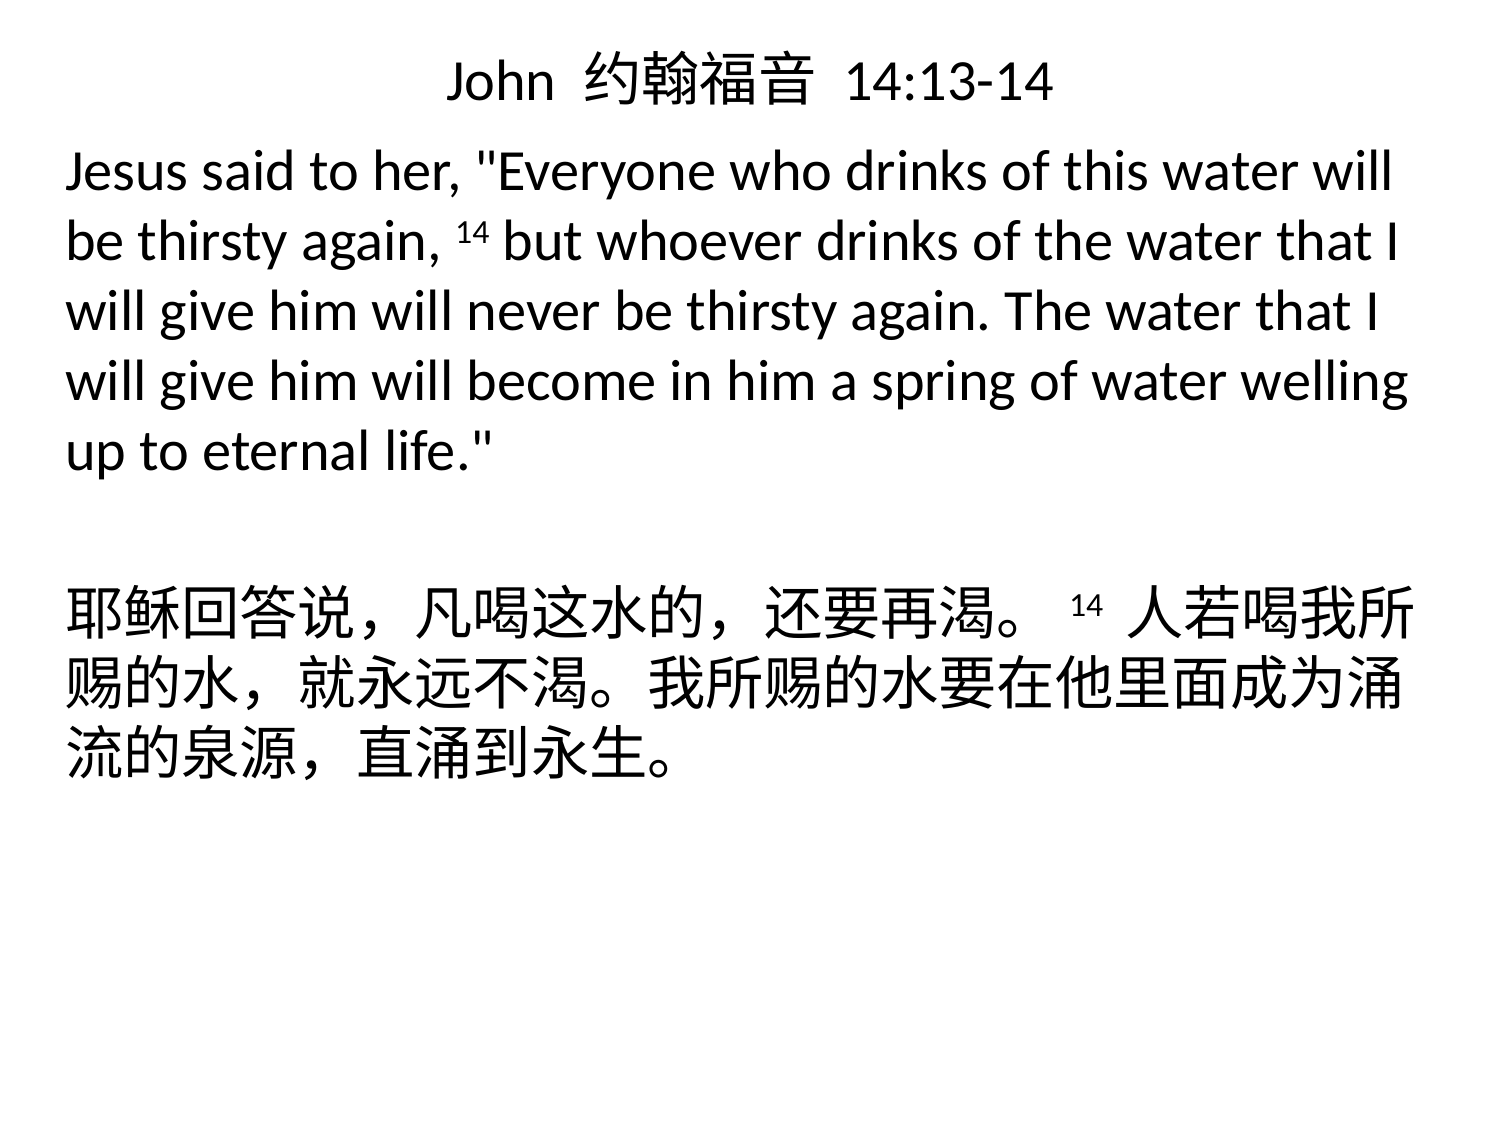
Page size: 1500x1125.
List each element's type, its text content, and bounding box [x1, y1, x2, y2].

list Jesus said to her, "Everyone who drinks of this water will be thirsty again, 14 but whoever drinks of the water that I will give him will never be thirsty again. The water that I will give him will become in him a spring of water welling up to eternal life." 耶稣回答说，凡喝这水的，还要再渴。14 人若喝我所赐的水，就永远不渴。我所赐的水要在他里面成为涌流的泉源，直涌到永生。 [50, 125, 1450, 955]
title John 约翰福音 14:13-14 [75, 24, 1425, 125]
